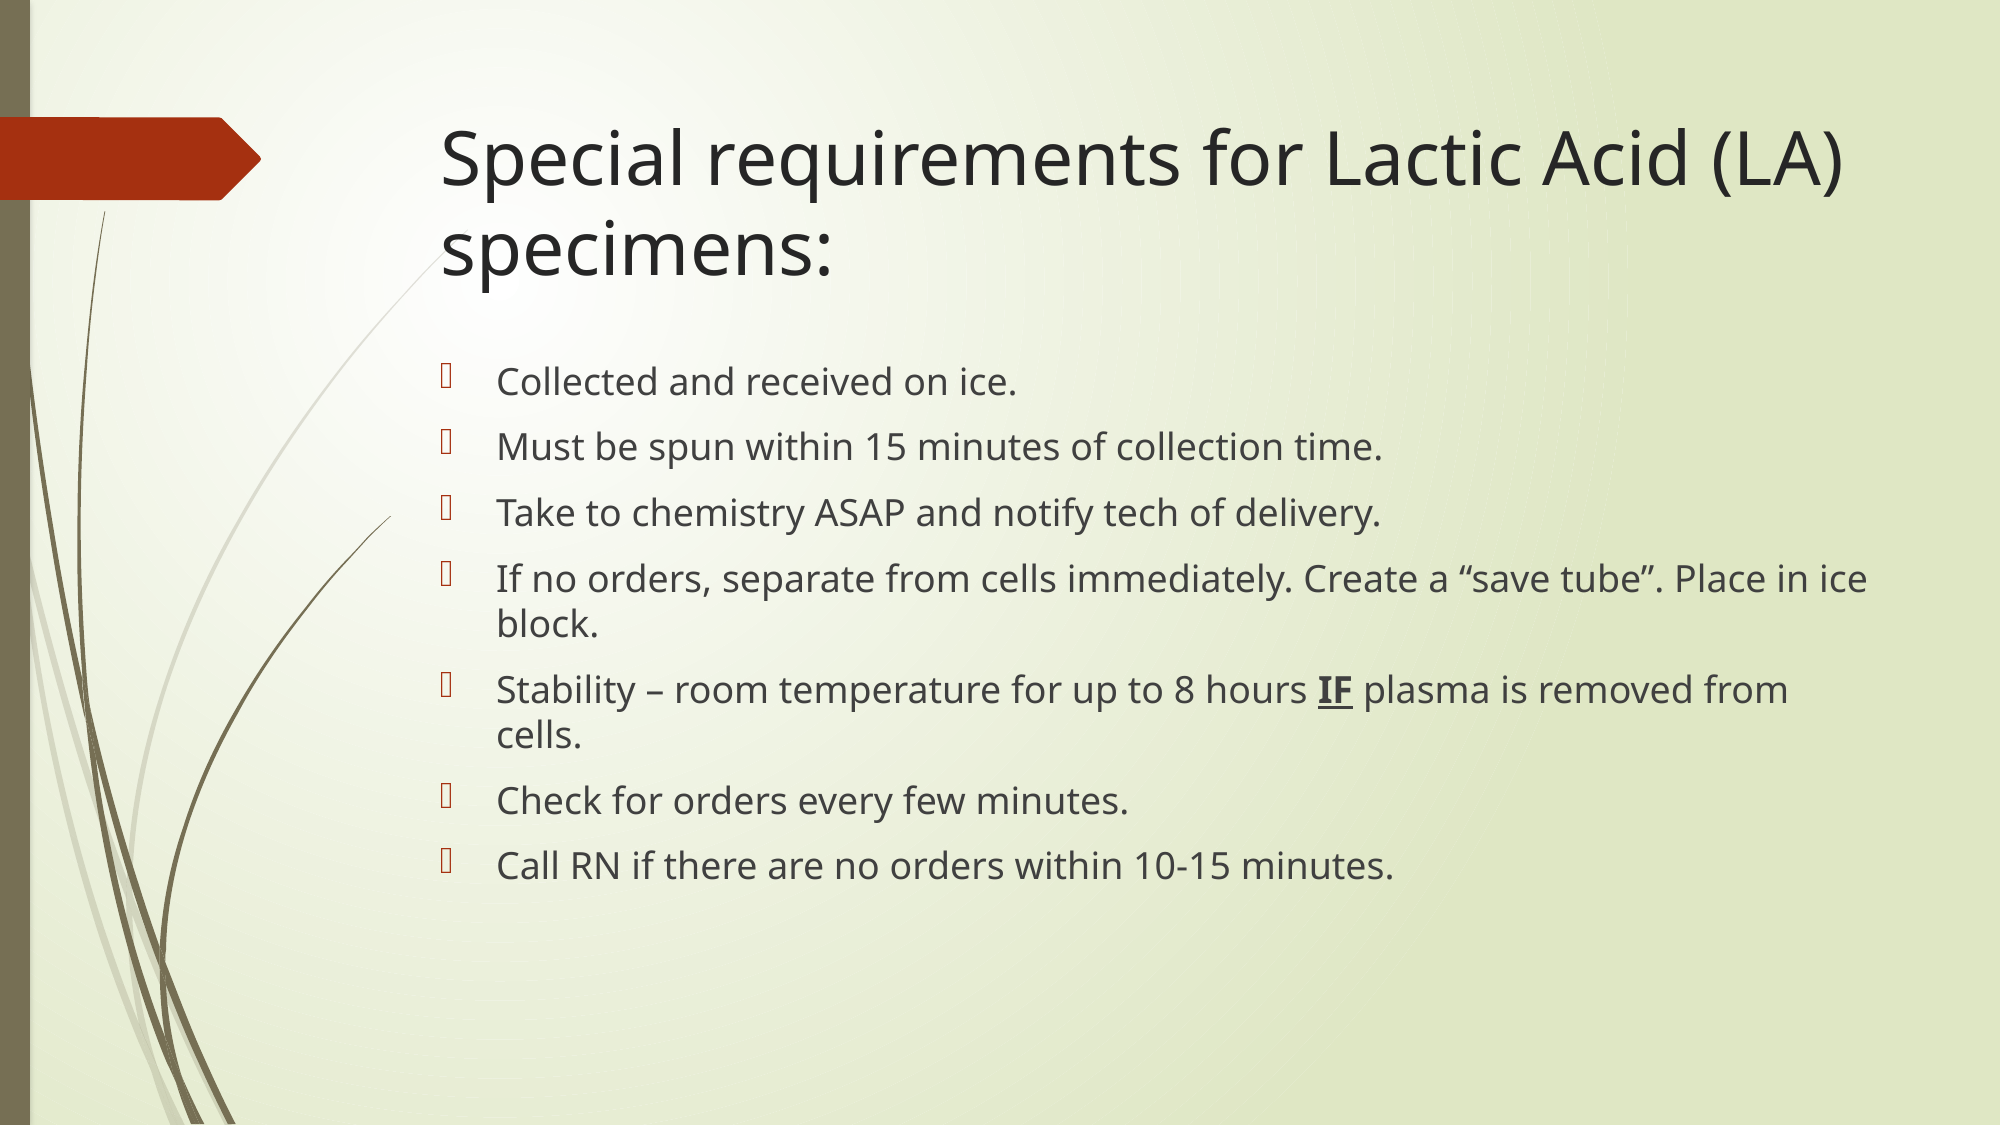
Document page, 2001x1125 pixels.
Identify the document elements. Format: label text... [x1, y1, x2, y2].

title Special requirements for Lactic Acid (LA) specimens: [425, 102, 1888, 313]
list Collected and received on ice. Must be spun within 15 minutes of collection time. Take to chemistry ASAP and notify tech of delivery. If no orders, separate from cells immediately. Create a “save tube”. Place in ice block. Stability – room temperature for up to 8 hours IF plasma is removed from cells. Check for orders every few minutes. Call RN if there are no orders within 10-15 minutes. [424, 350, 1888, 970]
